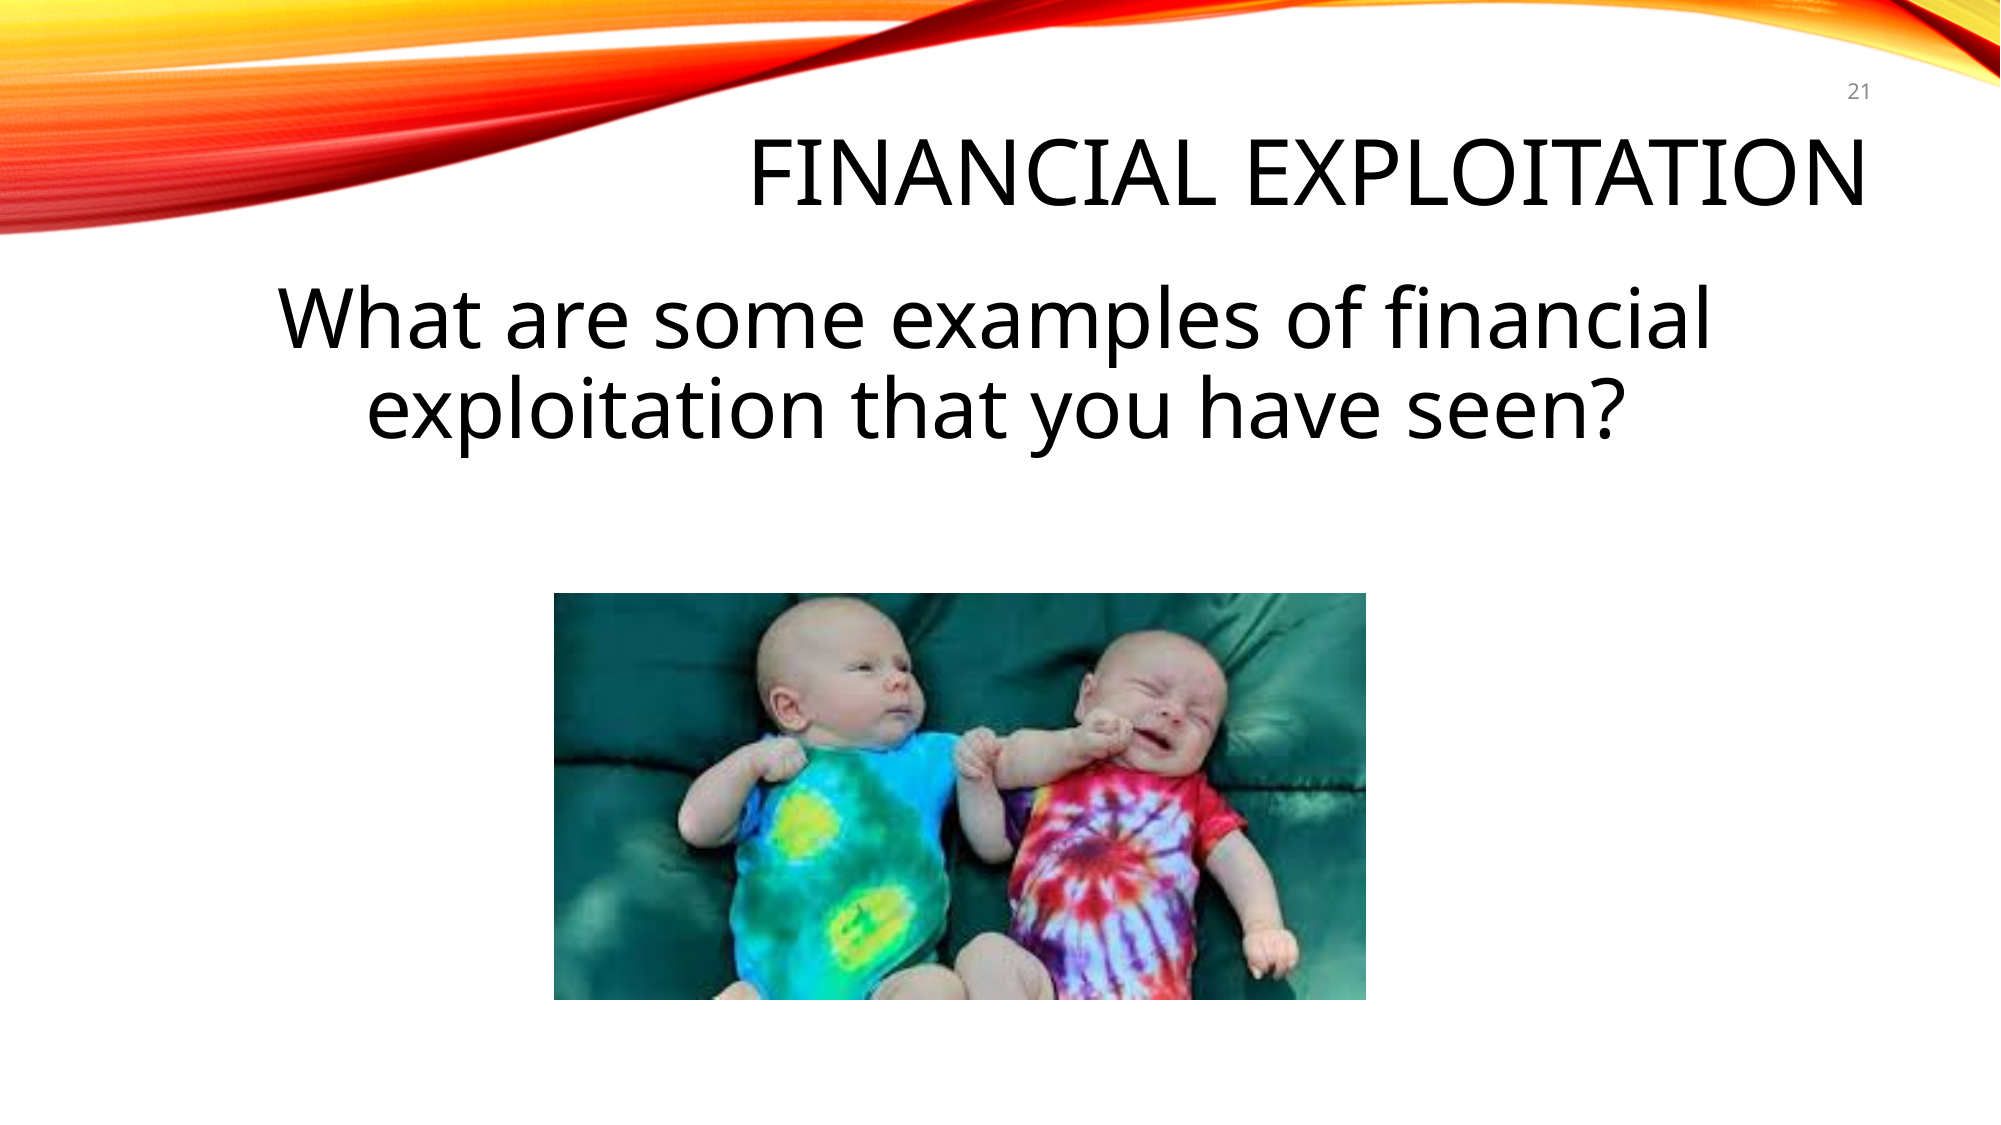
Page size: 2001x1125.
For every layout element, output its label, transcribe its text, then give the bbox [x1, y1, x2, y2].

list What are some examples of financial exploitation that you have seen? [87, 269, 1906, 1125]
picture [553, 593, 1366, 1000]
picture [0, 0, 2000, 237]
slide_number 21 [1437, 62, 1888, 123]
title Financial Exploitation [474, 56, 1888, 269]
